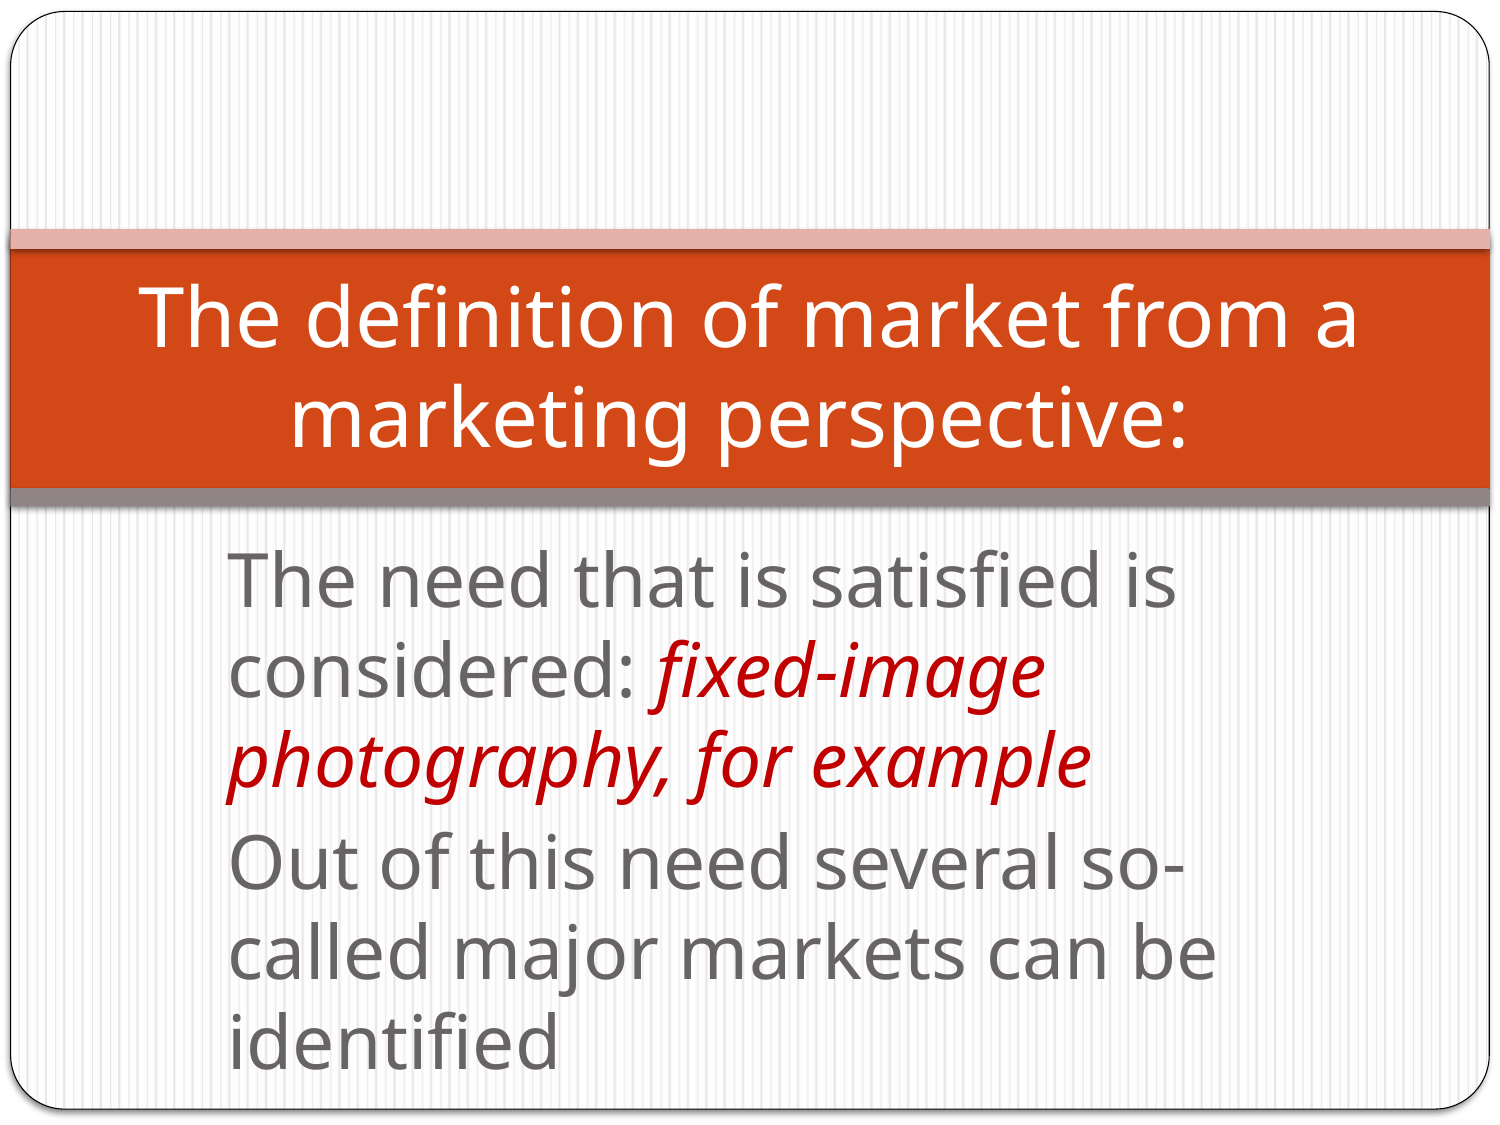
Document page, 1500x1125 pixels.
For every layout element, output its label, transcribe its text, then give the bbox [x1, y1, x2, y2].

title The definition of market from a marketing perspective: [74, 246, 1426, 489]
picture [12, 507, 1488, 1108]
subtitle The need that is satisfied is considered: fixed-image photography, for example Out of this need several so-called major markets can be identified [212, 524, 1263, 788]
picture [12, 12, 1488, 229]
